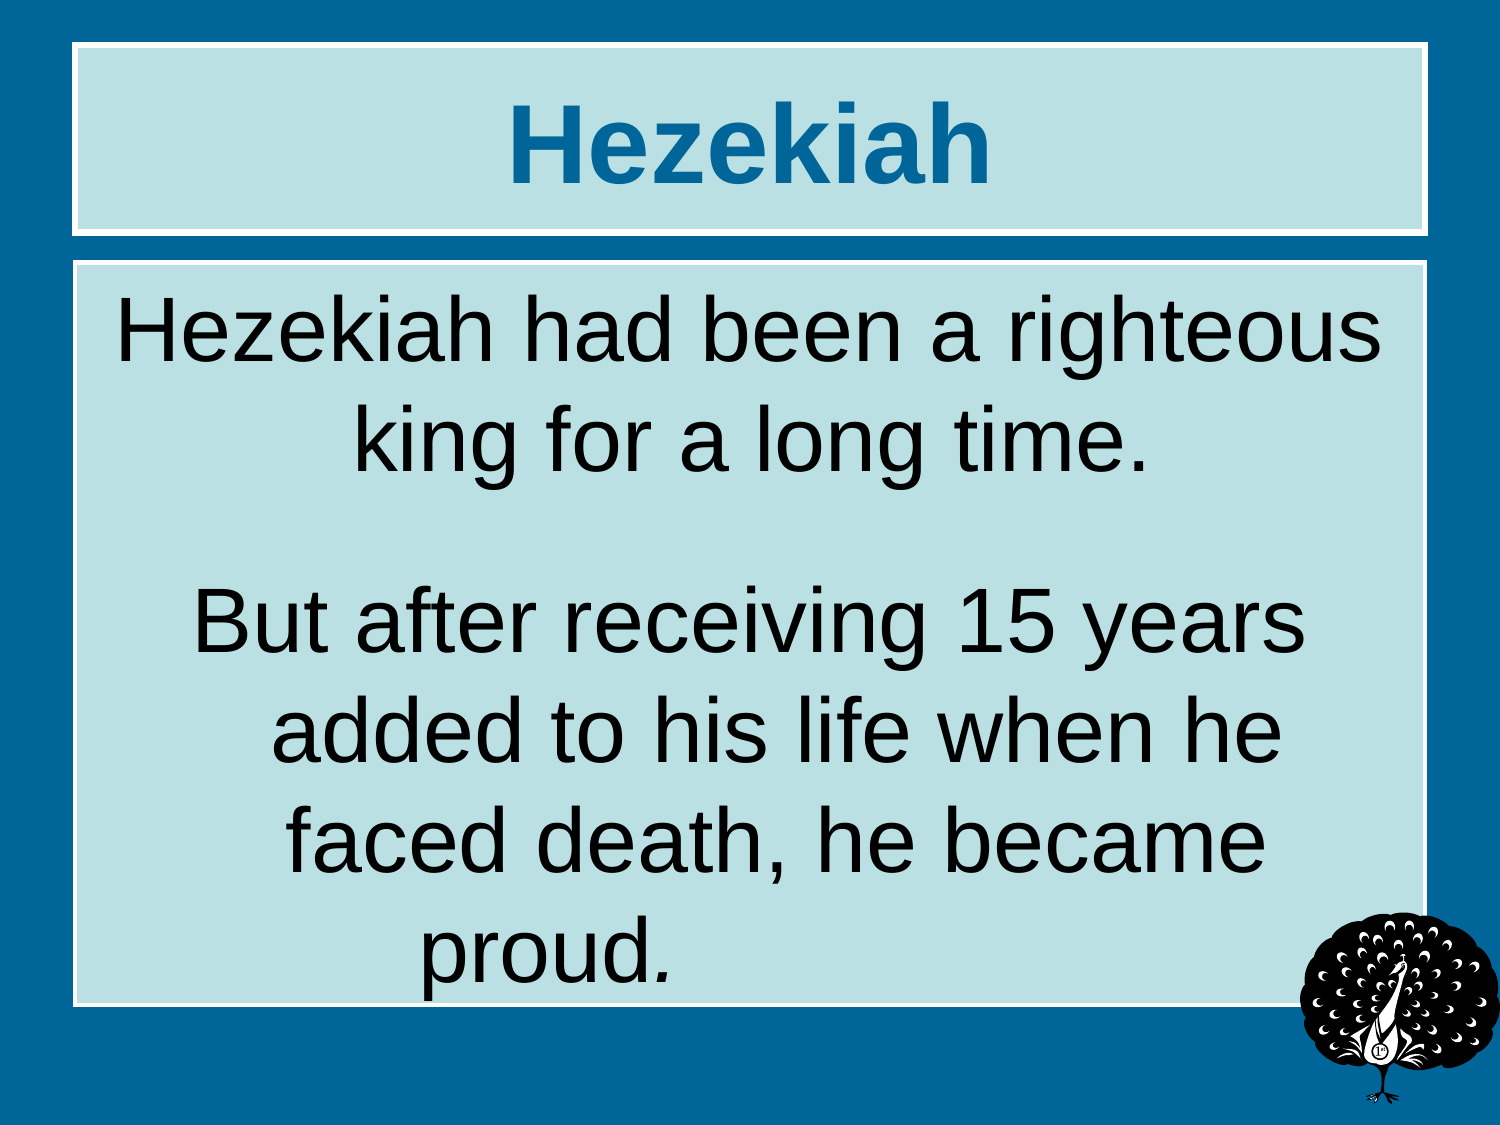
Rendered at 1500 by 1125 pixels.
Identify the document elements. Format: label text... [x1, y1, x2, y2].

title Hezekiah [74, 44, 1426, 233]
picture [73, 43, 1427, 235]
list Hezekiah had been a righteous king for a long time. But after receiving 15 years added to his life when he faced death, he became proud. [74, 262, 1426, 1006]
picture [1299, 912, 1500, 1078]
